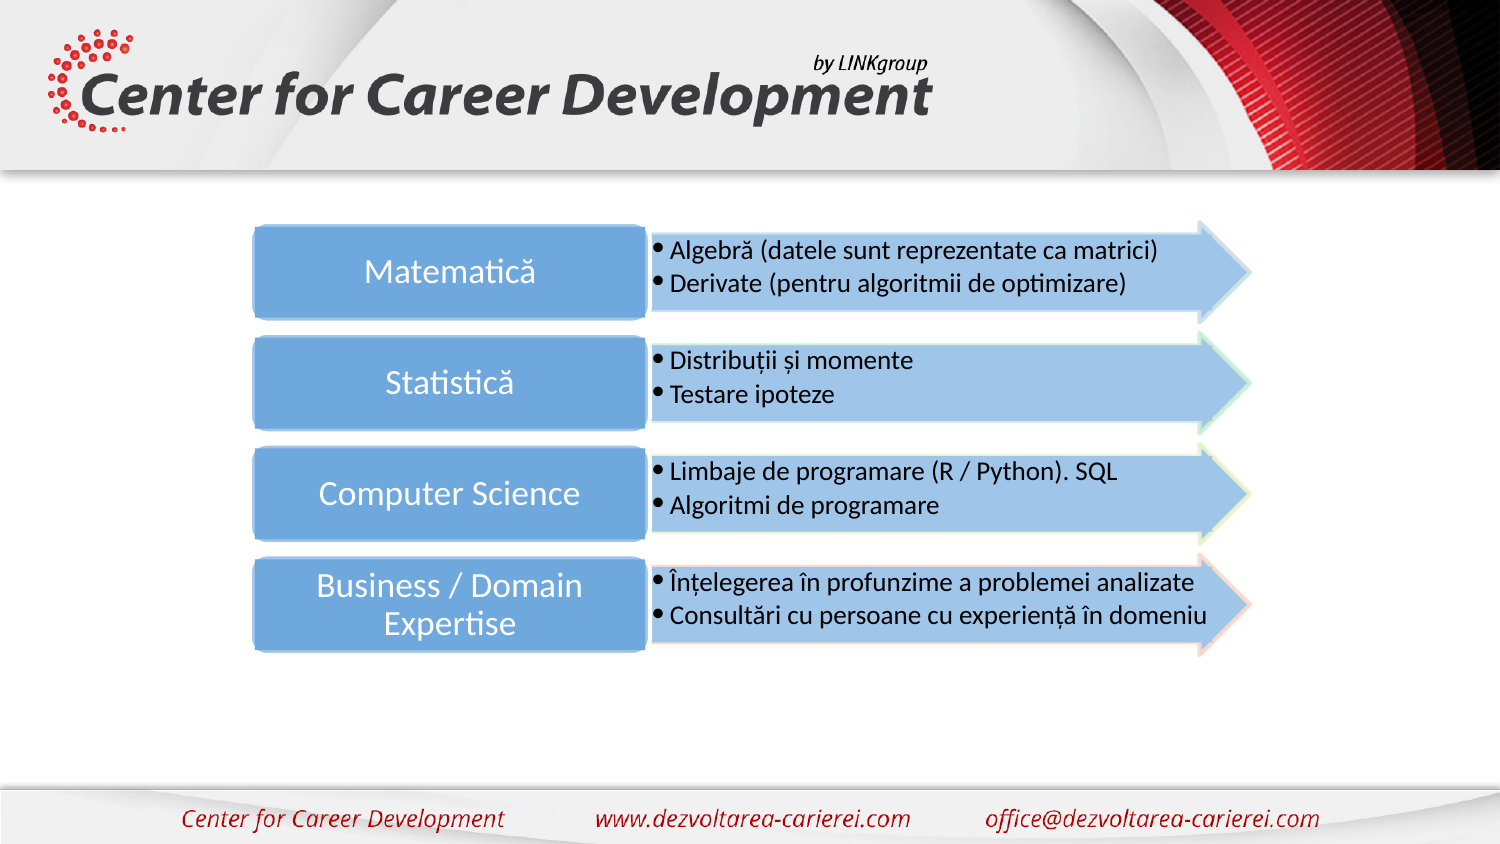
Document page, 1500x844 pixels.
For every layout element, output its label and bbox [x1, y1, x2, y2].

text_box [249, 221, 1251, 656]
picture [0, 0, 1500, 844]
